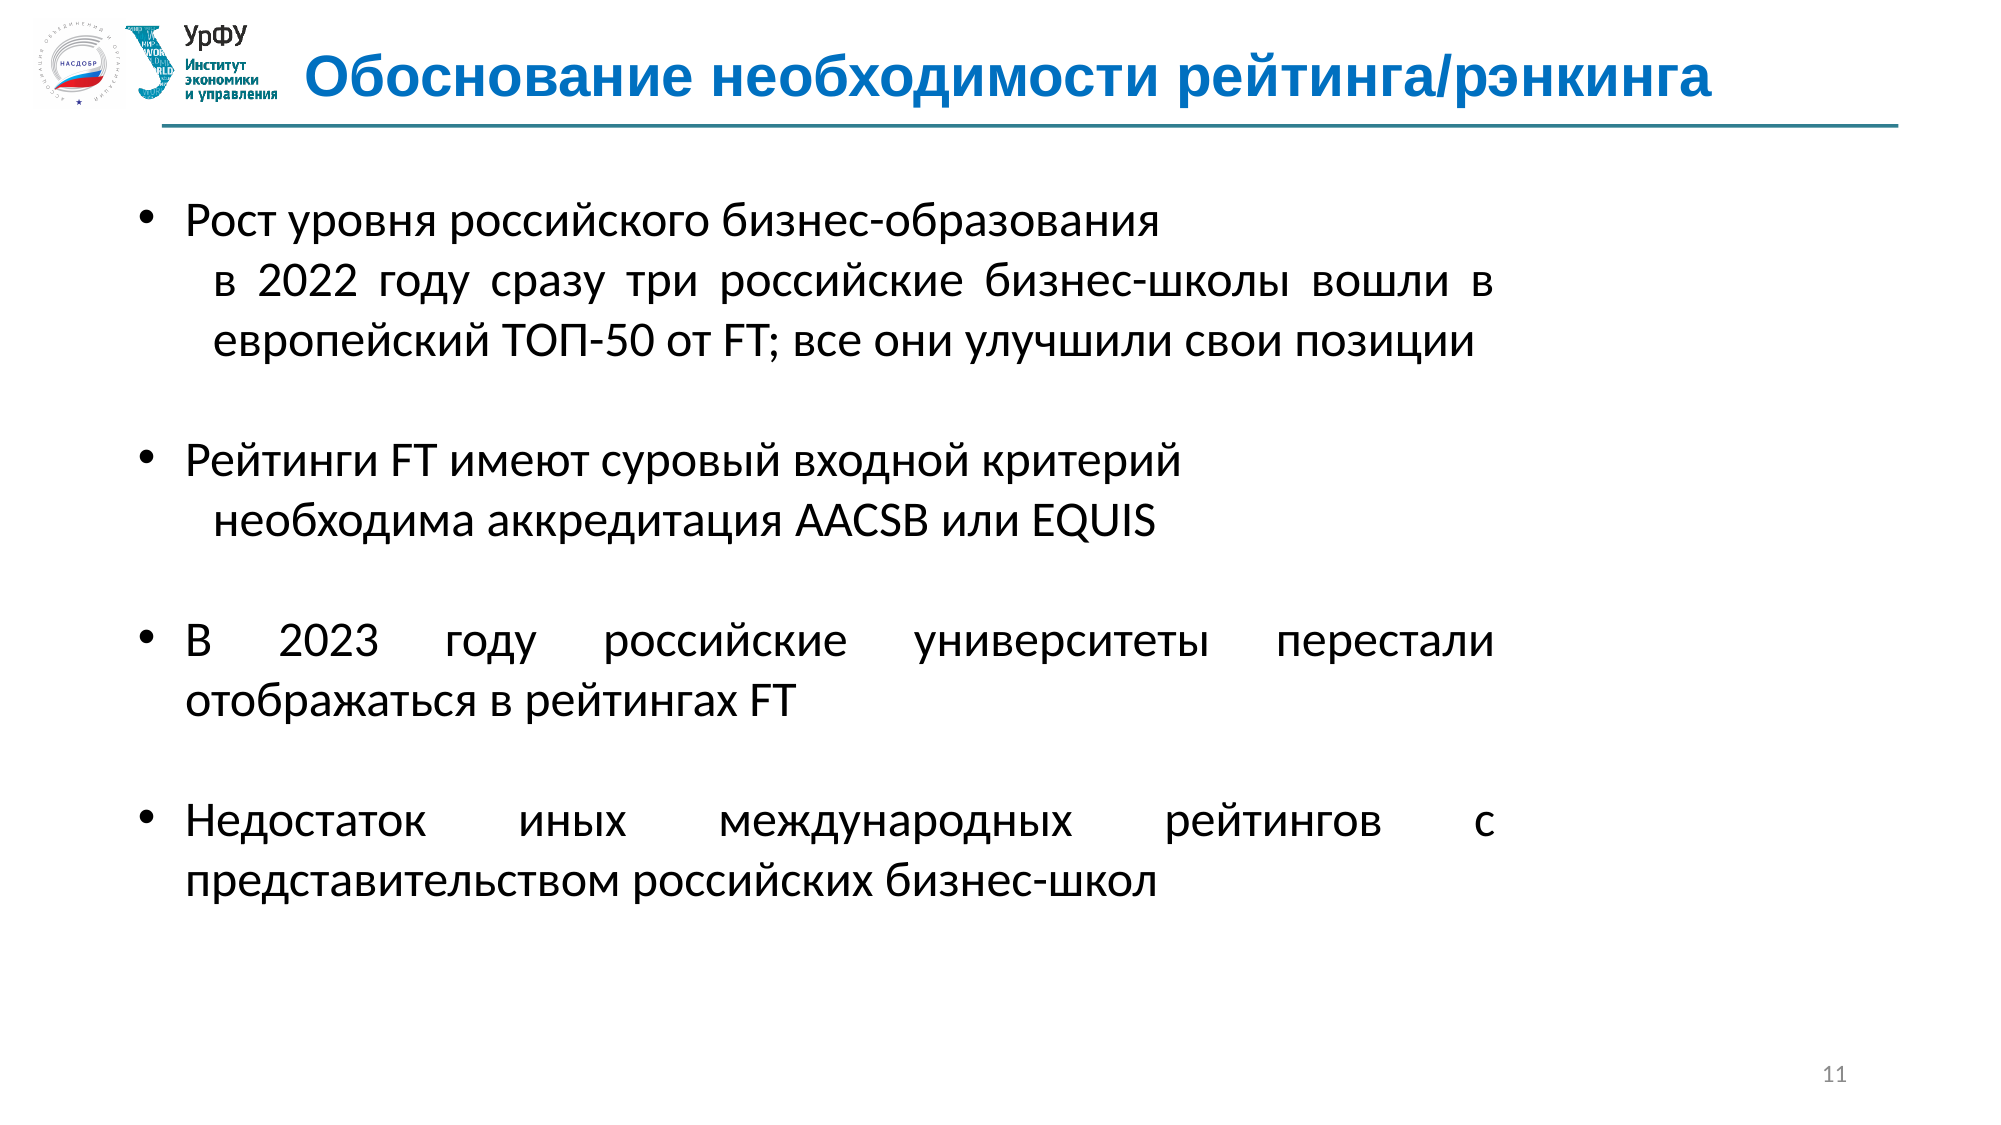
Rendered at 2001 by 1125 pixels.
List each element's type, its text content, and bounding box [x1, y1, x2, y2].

picture [33, 18, 277, 109]
text_box [161, 123, 1899, 129]
text_box Рост уровня российского бизнес-образования в 2022 году сразу три российские бизнес-школы вошли в европейский ТОП-50 от FT; все они улучшили свои позиции Рейтинги FT имеют суровый входной критерий необходима аккредитация AACSB или EQUIS В 2023 году российские университеты перестали отображаться в рейтингах FT Недостаток иных международных рейтингов с представительством российских бизнес-школ [123, 179, 1511, 915]
text_box Обоснование необходимости рейтинга/рэнкинга [289, 30, 1744, 116]
slide_number 11 [1412, 1042, 1863, 1103]
